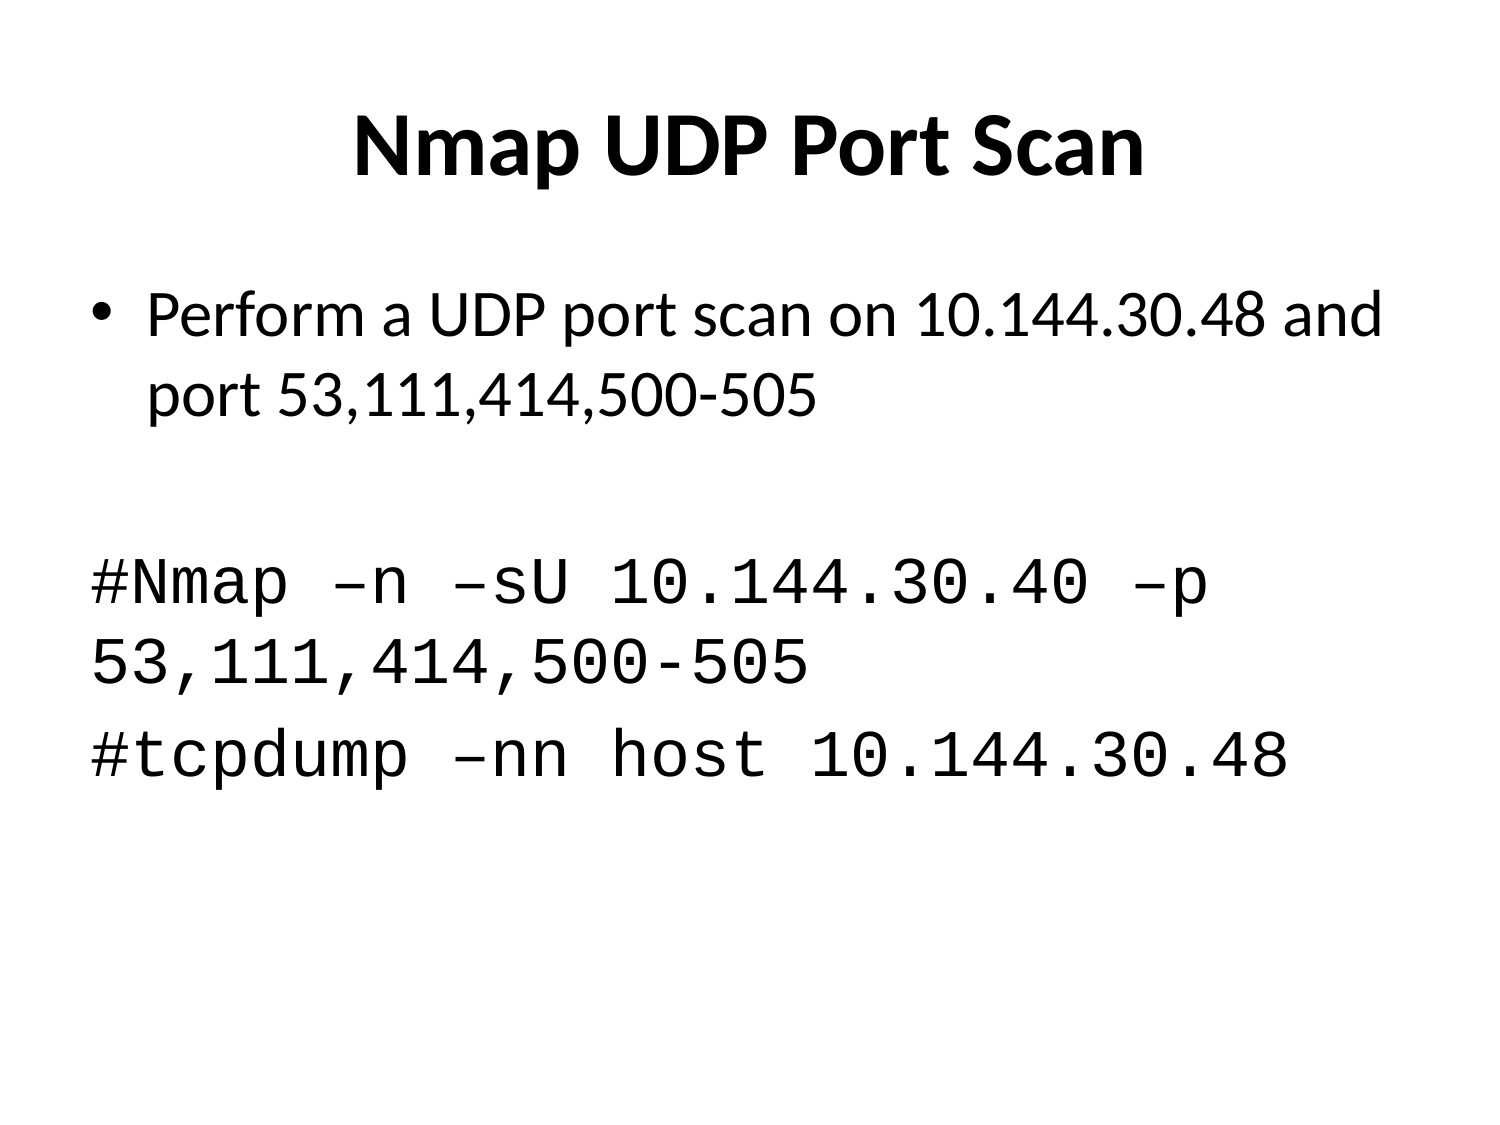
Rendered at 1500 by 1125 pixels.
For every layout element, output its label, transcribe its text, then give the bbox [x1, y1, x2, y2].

title Nmap UDP Port Scan [75, 45, 1425, 233]
list Perform a UDP port scan on 10.144.30.48 and port 53,111,414,500-505 #Nmap –n –sU 10.144.30.40 –p 53,111,414,500-505 #tcpdump –nn host 10.144.30.48 [75, 262, 1425, 1005]
